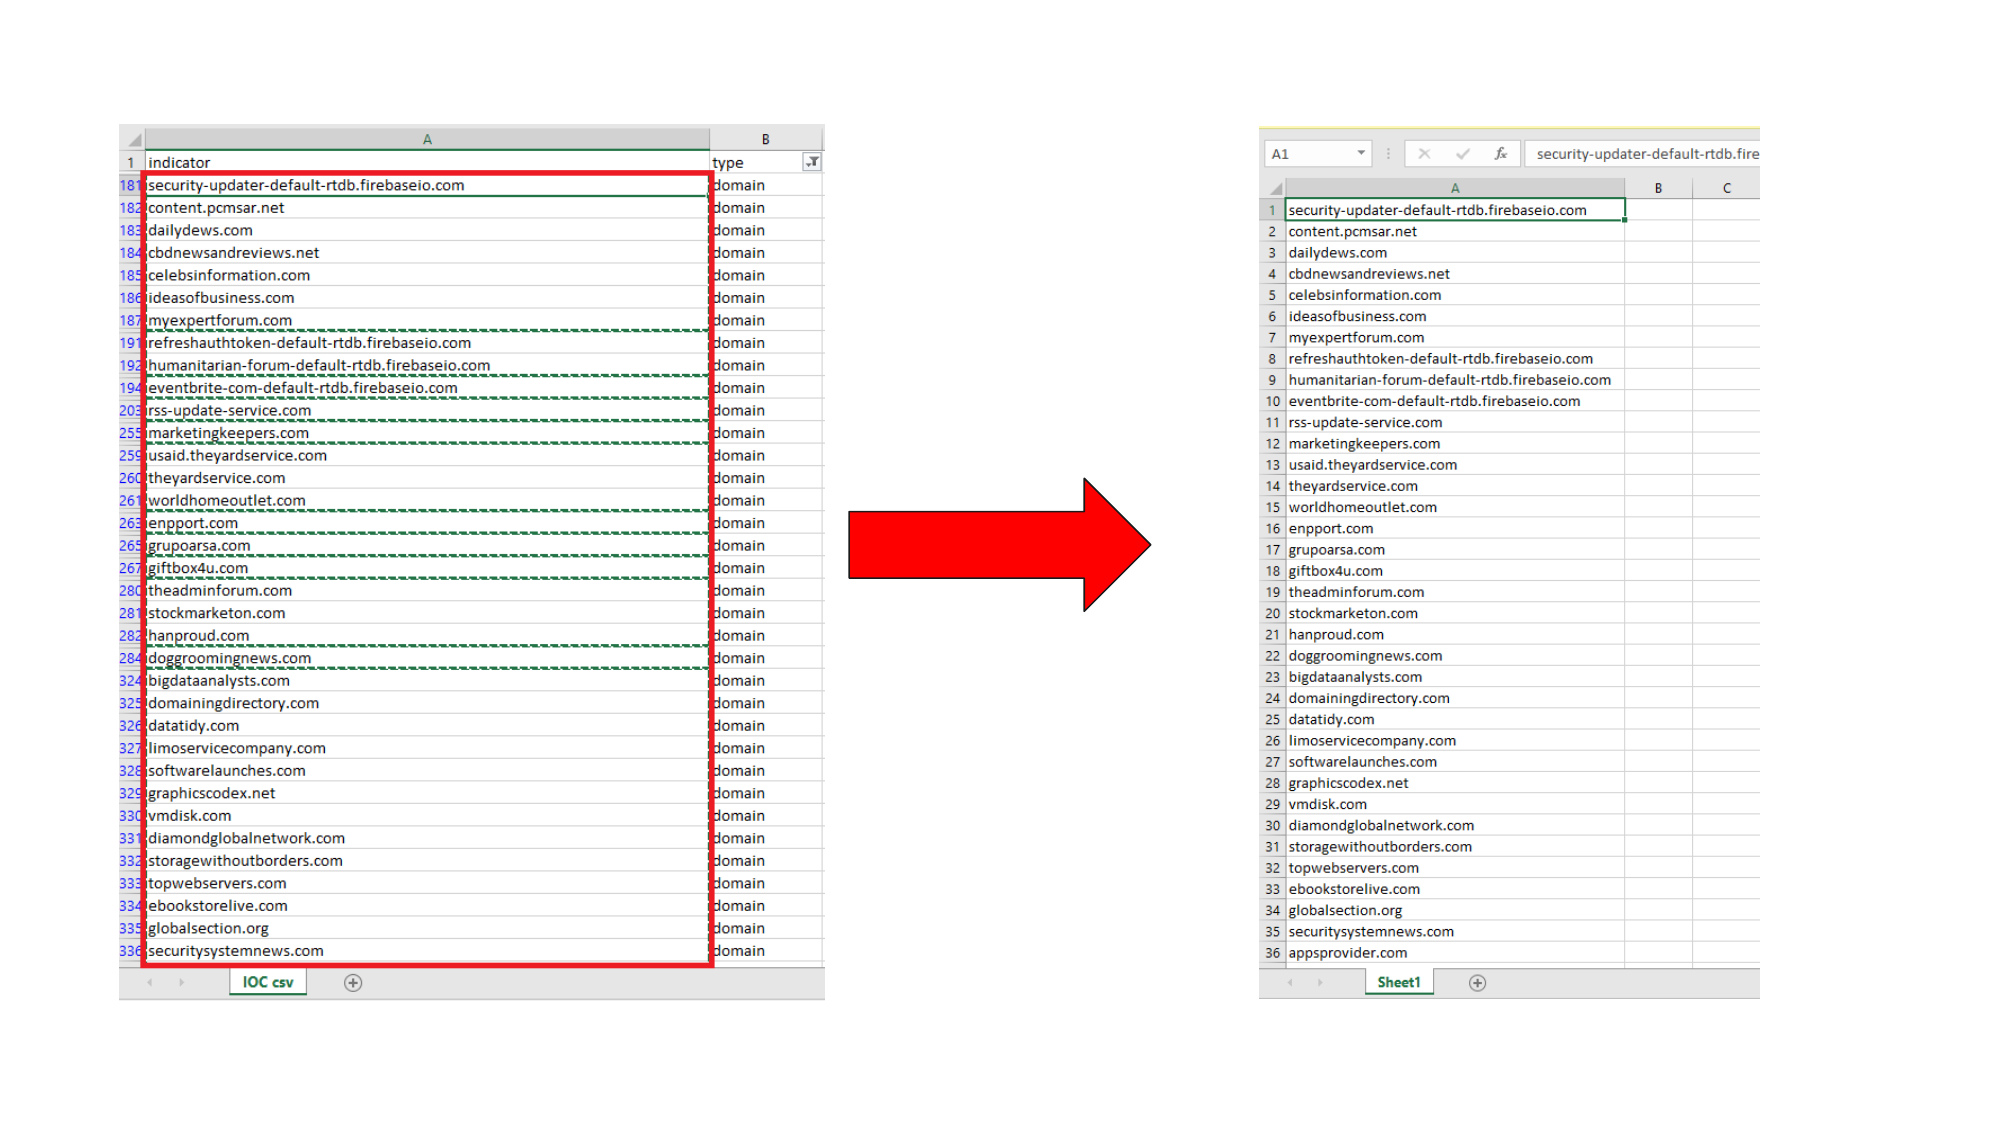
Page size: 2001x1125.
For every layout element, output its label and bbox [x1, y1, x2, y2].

text_box [849, 478, 1151, 612]
picture [1259, 126, 1760, 999]
picture [118, 124, 825, 1001]
